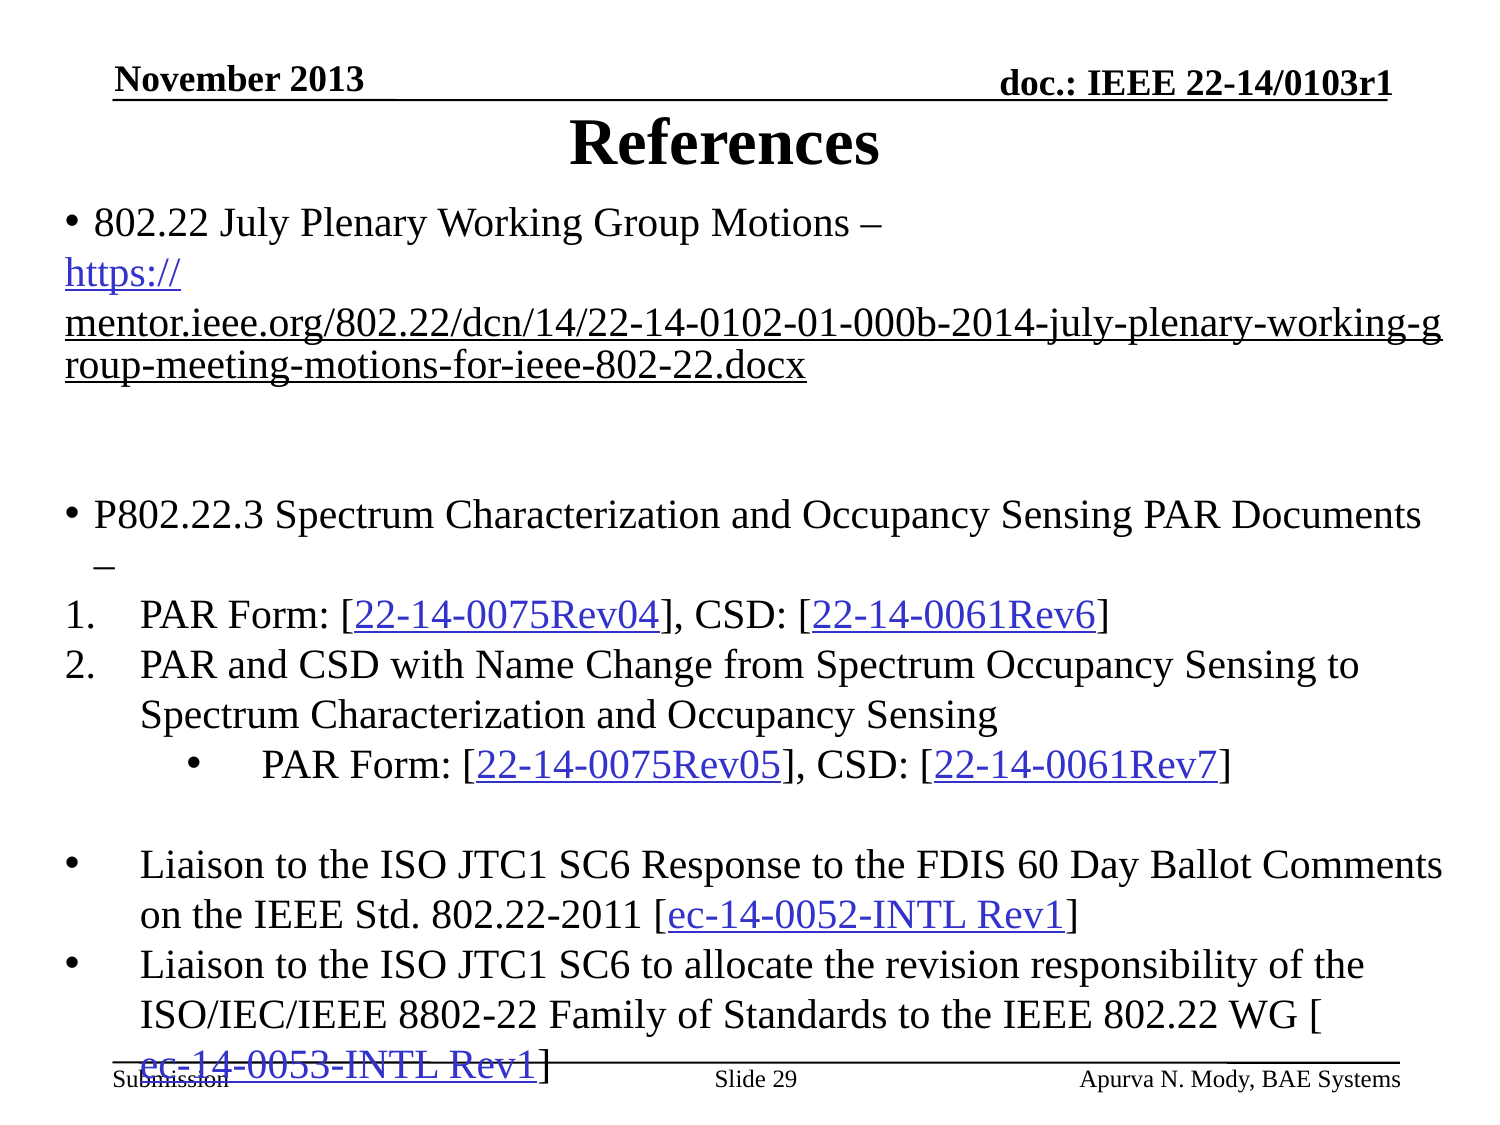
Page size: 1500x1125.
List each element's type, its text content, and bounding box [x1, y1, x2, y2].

slide_number Slide 29 [712, 1061, 800, 1123]
text_box 802.22 July Plenary Working Group Motions – https://mentor.ieee.org/802.22/dcn/14/22-14-0102-01-000b-2014-july-plenary-working-group-meeting-motions-for-ieee-802-22.docx P802.22.3 Spectrum Characterization and Occupancy Sensing PAR Documents – PAR Form: [22-14-0075Rev04], CSD: [22-14-0061Rev6] PAR and CSD with Name Change from Spectrum Occupancy Sensing to Spectrum Characterization and Occupancy Sensing PAR Form: [22-14-0075Rev05], CSD: [22-14-0061Rev7] Liaison to the ISO JTC1 SC6 Response to the FDIS 60 Day Ballot Comments on the IEEE Std. 802.22-2011 [ec-14-0052-INTL Rev1] Liaison to the ISO JTC1 SC6 to allocate the revision responsibility of the ISO/IEC/IEEE 8802-22 Family of Standards to the IEEE 802.22 WG [ec-14-0053-INTL Rev1] [49, 187, 1463, 1053]
title References [62, 99, 1388, 176]
footer Apurva N. Mody, BAE Systems [902, 1061, 1402, 1093]
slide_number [114, 54, 540, 99]
